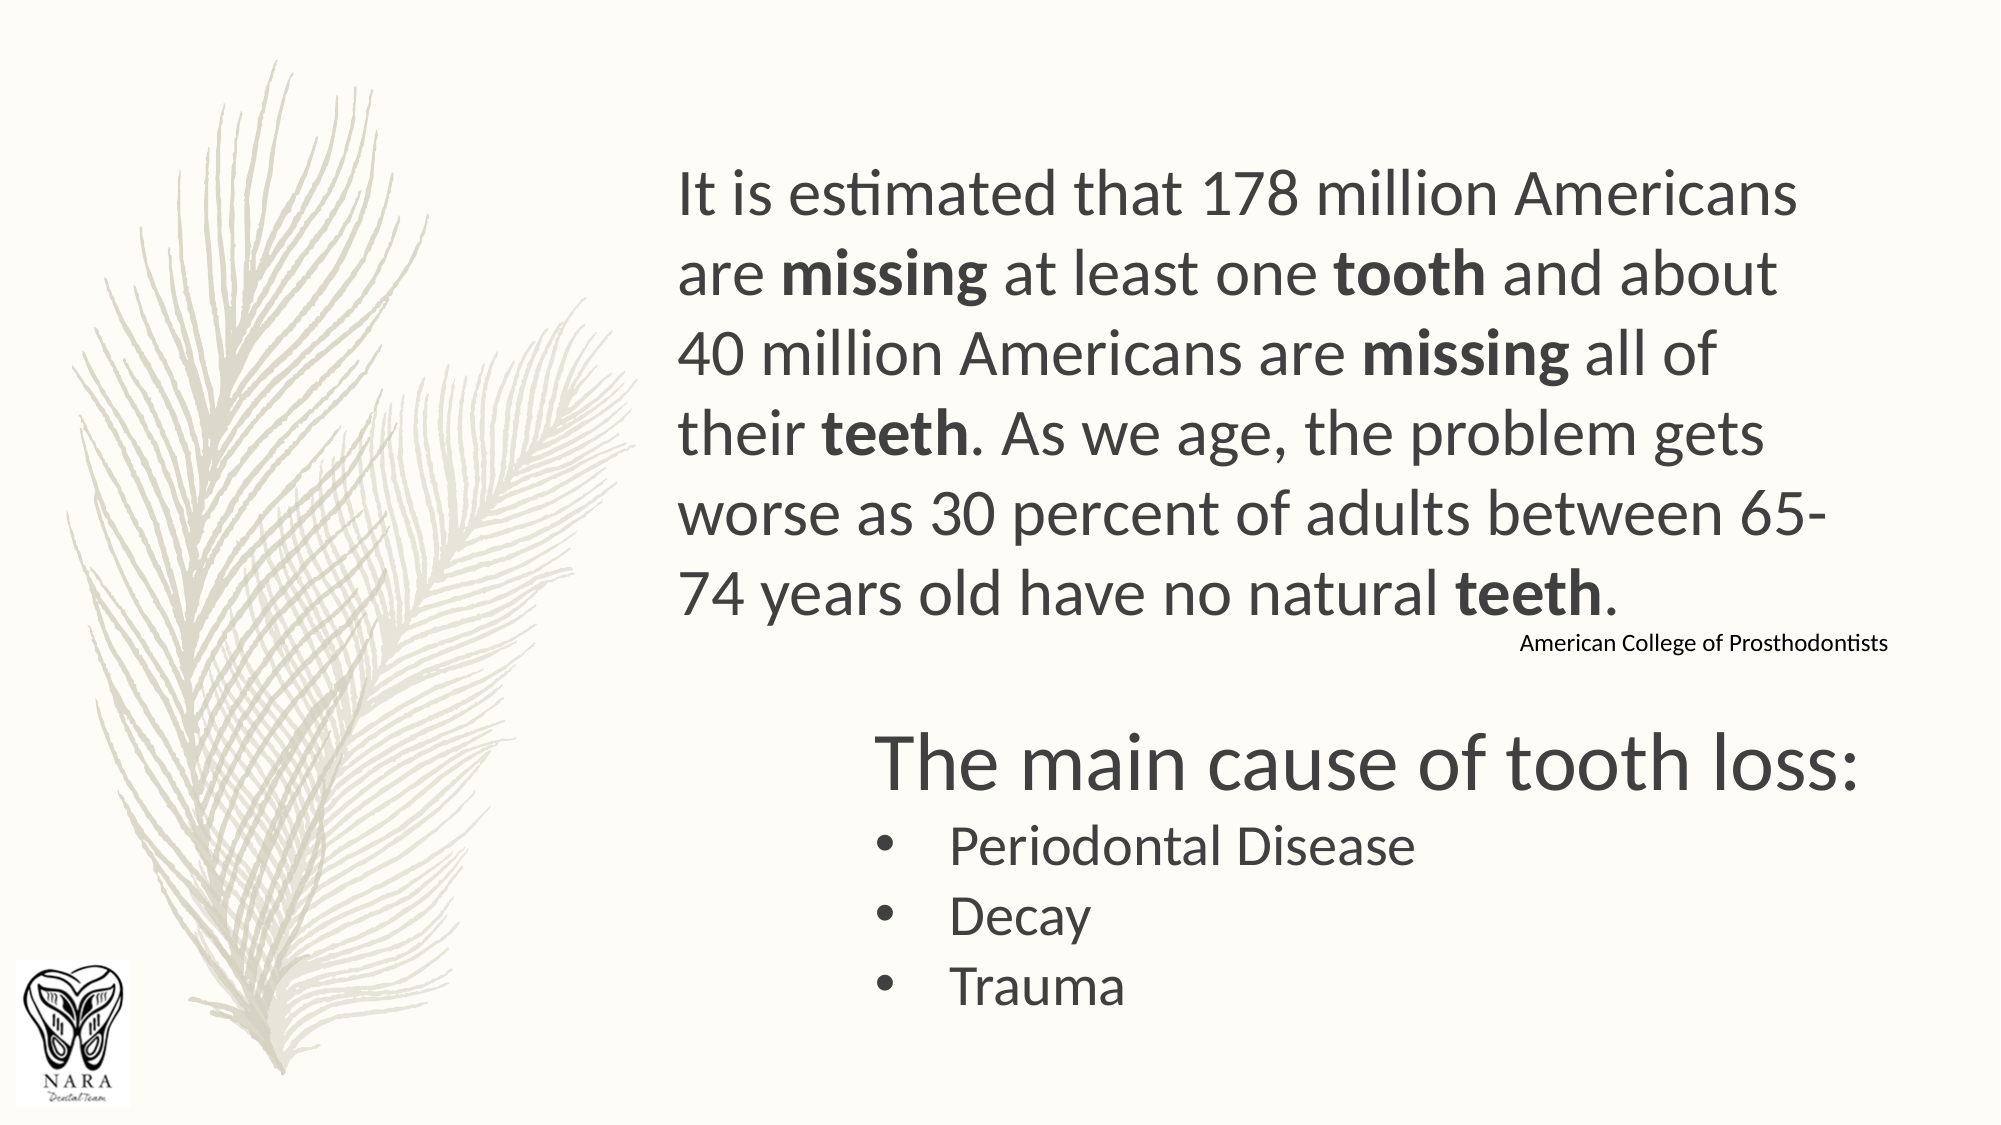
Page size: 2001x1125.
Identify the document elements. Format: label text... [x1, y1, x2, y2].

text_box The main cause of tooth loss: Periodontal Disease Decay Trauma [859, 699, 2000, 1115]
text_box It is estimated that 178 million Americans are missing at least one tooth and about 40 million Americans are missing all of their teeth. As we age, the problem gets worse as 30 percent of adults between 65-74 years old have no natural teeth. [663, 141, 1856, 636]
text_box American College of Prosthodontists [1505, 618, 1905, 664]
picture [16, 960, 131, 1107]
